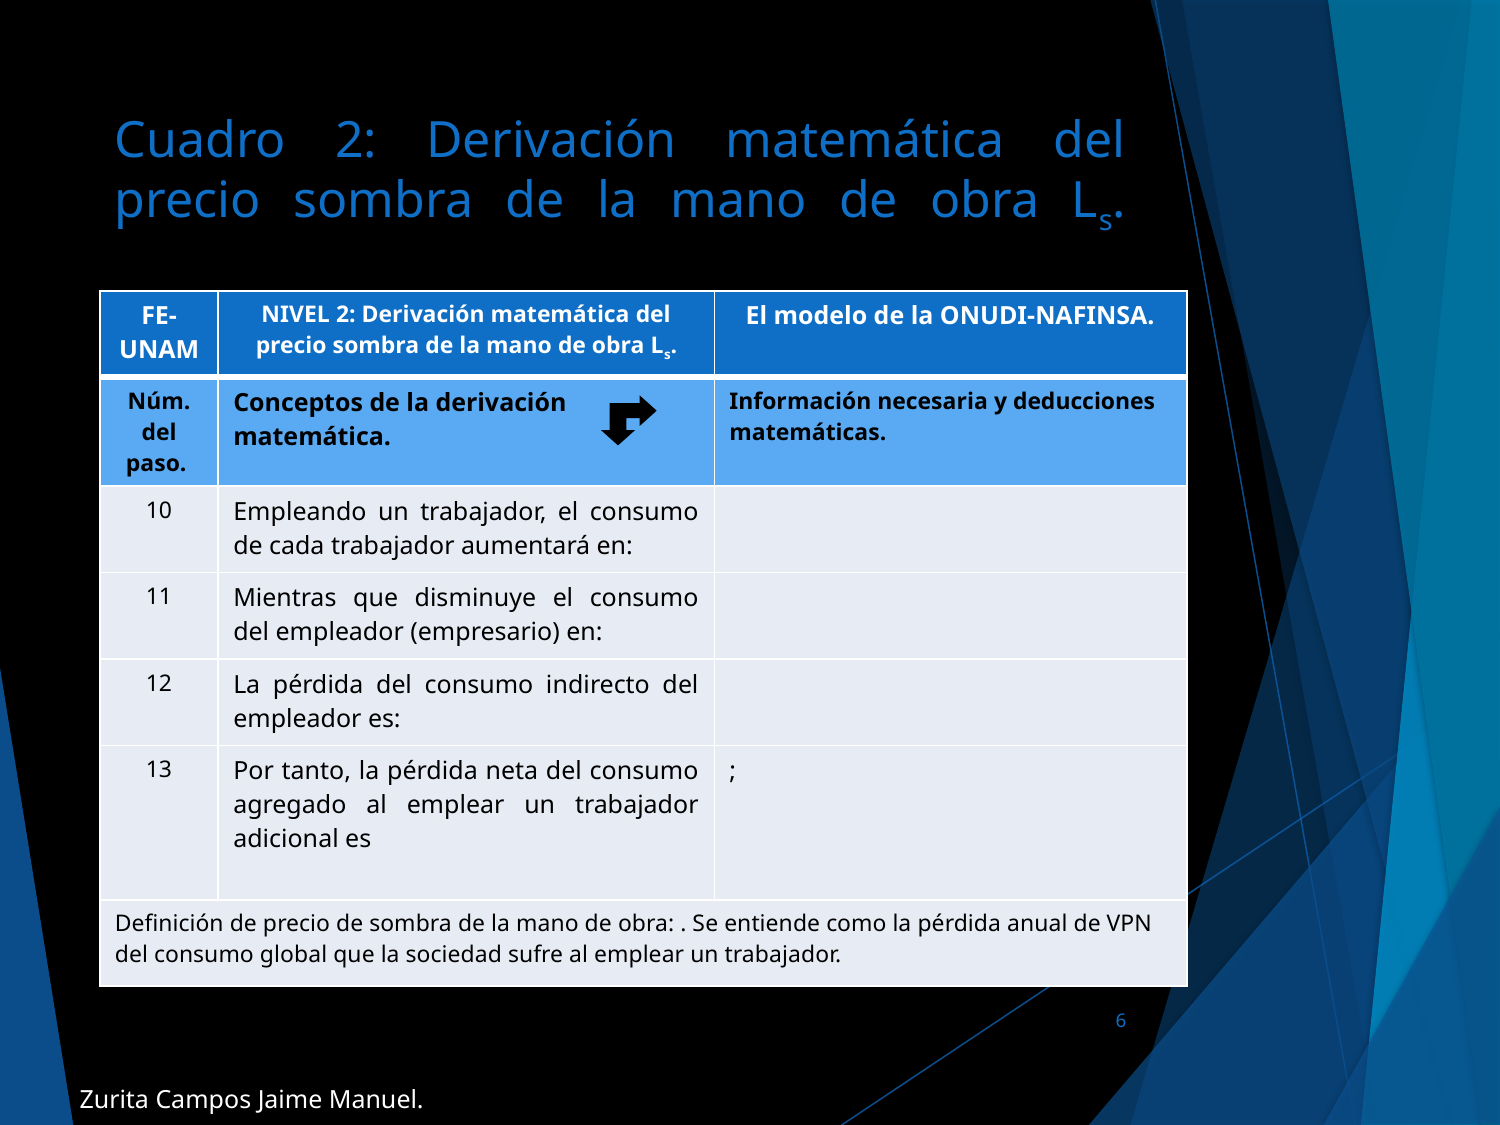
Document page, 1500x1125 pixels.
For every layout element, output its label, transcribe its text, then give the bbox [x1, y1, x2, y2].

text_box [603, 397, 656, 445]
title Cuadro 2: Derivación matemática del precio sombra de la mano de obra Ls. [99, 99, 1142, 290]
text_box Zurita Campos Jaime Manuel. [64, 1076, 697, 1121]
slide_number 6 [1057, 991, 1142, 1051]
